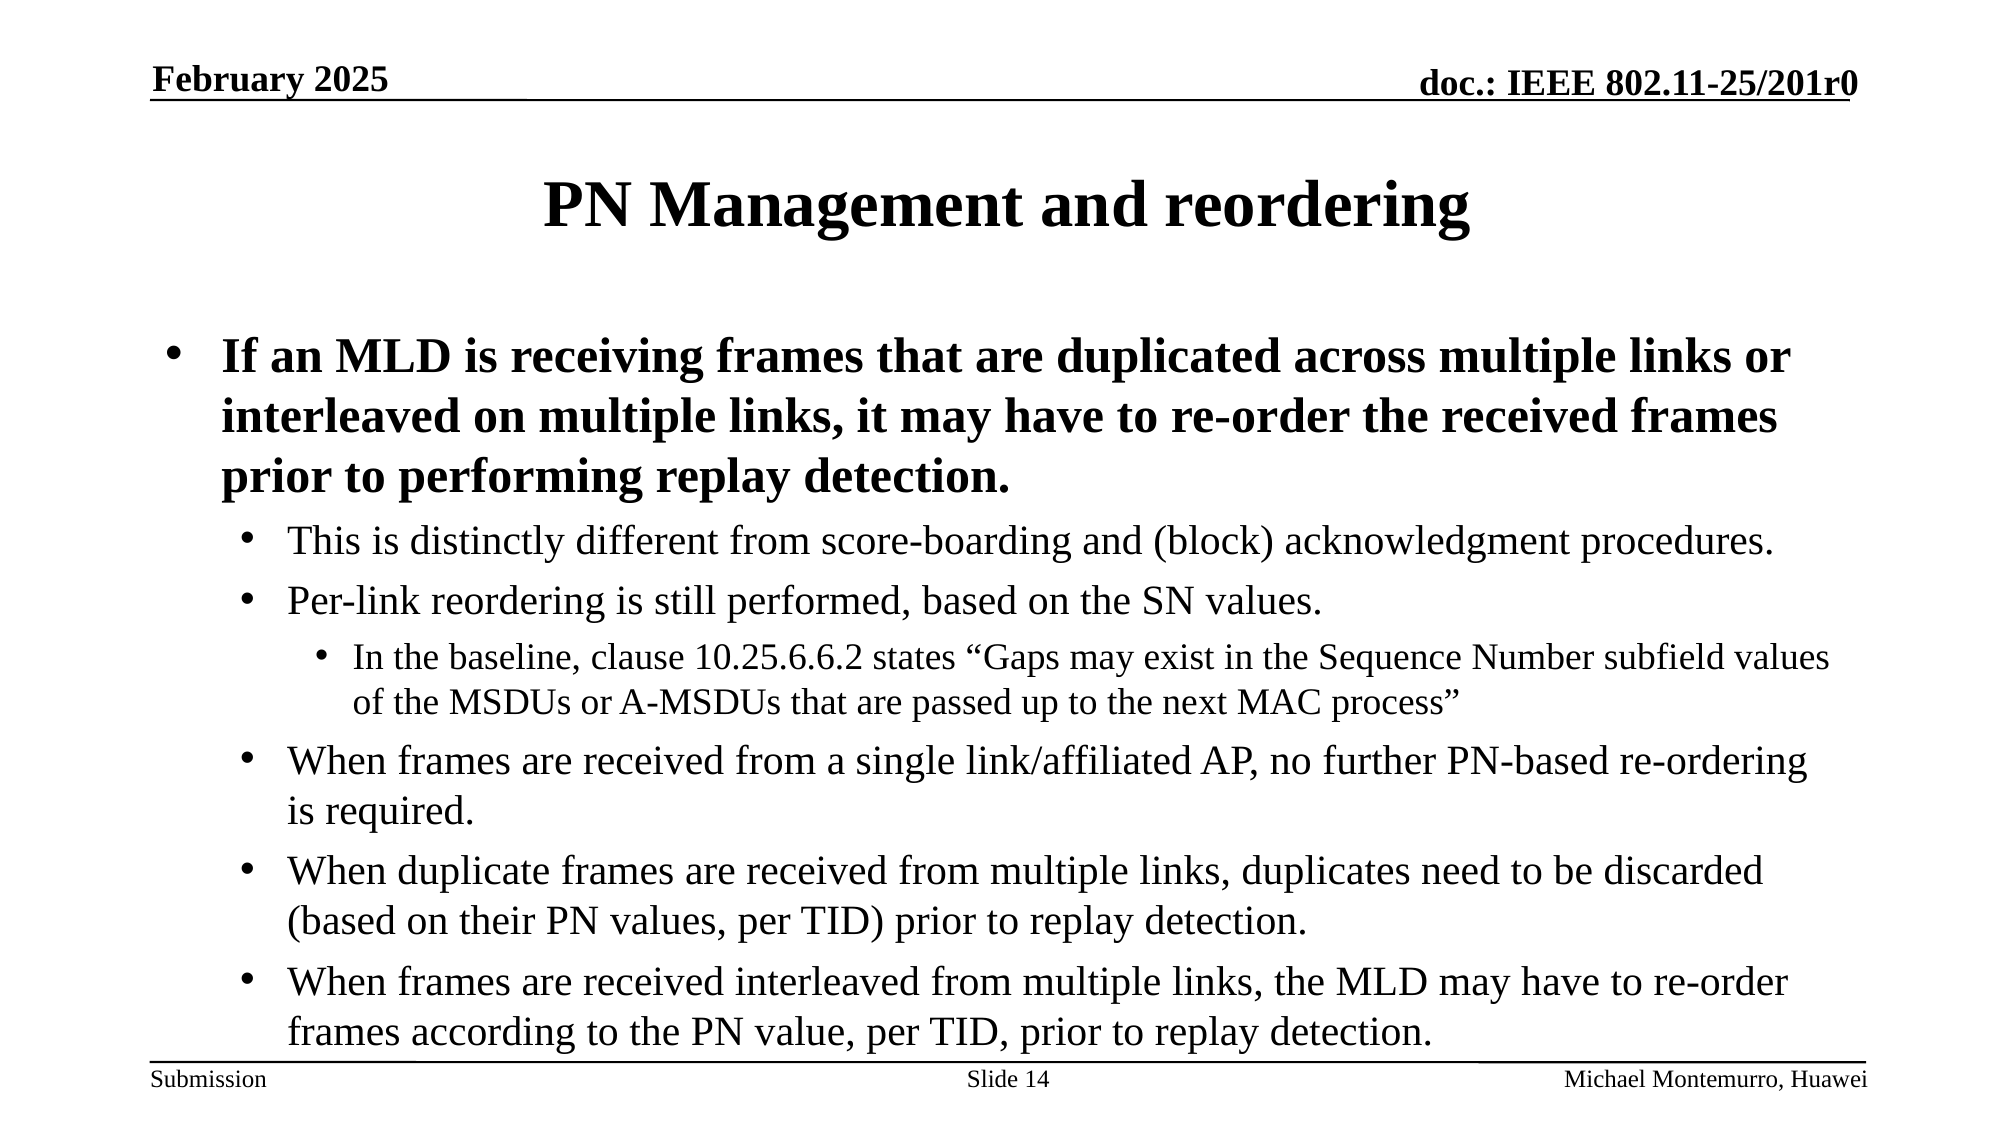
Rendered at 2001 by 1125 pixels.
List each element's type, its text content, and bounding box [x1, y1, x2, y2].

list If an MLD is receiving frames that are duplicated across multiple links or interleaved on multiple links, it may have to re-order the received frames prior to performing replay detection. This is distinctly different from score-boarding and (block) acknowledgment procedures. Per-link reordering is still performed, based on the SN values. In the baseline, clause 10.25.6.6.2 states “Gaps may exist in the Sequence Number subfield values of the MSDUs or A-MSDUs that are passed up to the next MAC process” When frames are received from a single link/affiliated AP, no further PN-based re-ordering is required. When duplicate frames are received from multiple links, duplicates need to be discarded (based on their PN values, per TID) prior to replay detection. When frames are received interleaved from multiple links, the MLD may have to re-order frames according to the PN value, per TID, prior to replay detection. [149, 314, 1850, 990]
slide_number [152, 54, 563, 100]
slide_number Slide 14 [950, 1061, 1067, 1123]
title PN Management and reordering [149, 112, 1850, 288]
footer Michael Montemurro, Huawei [1171, 1061, 1869, 1093]
